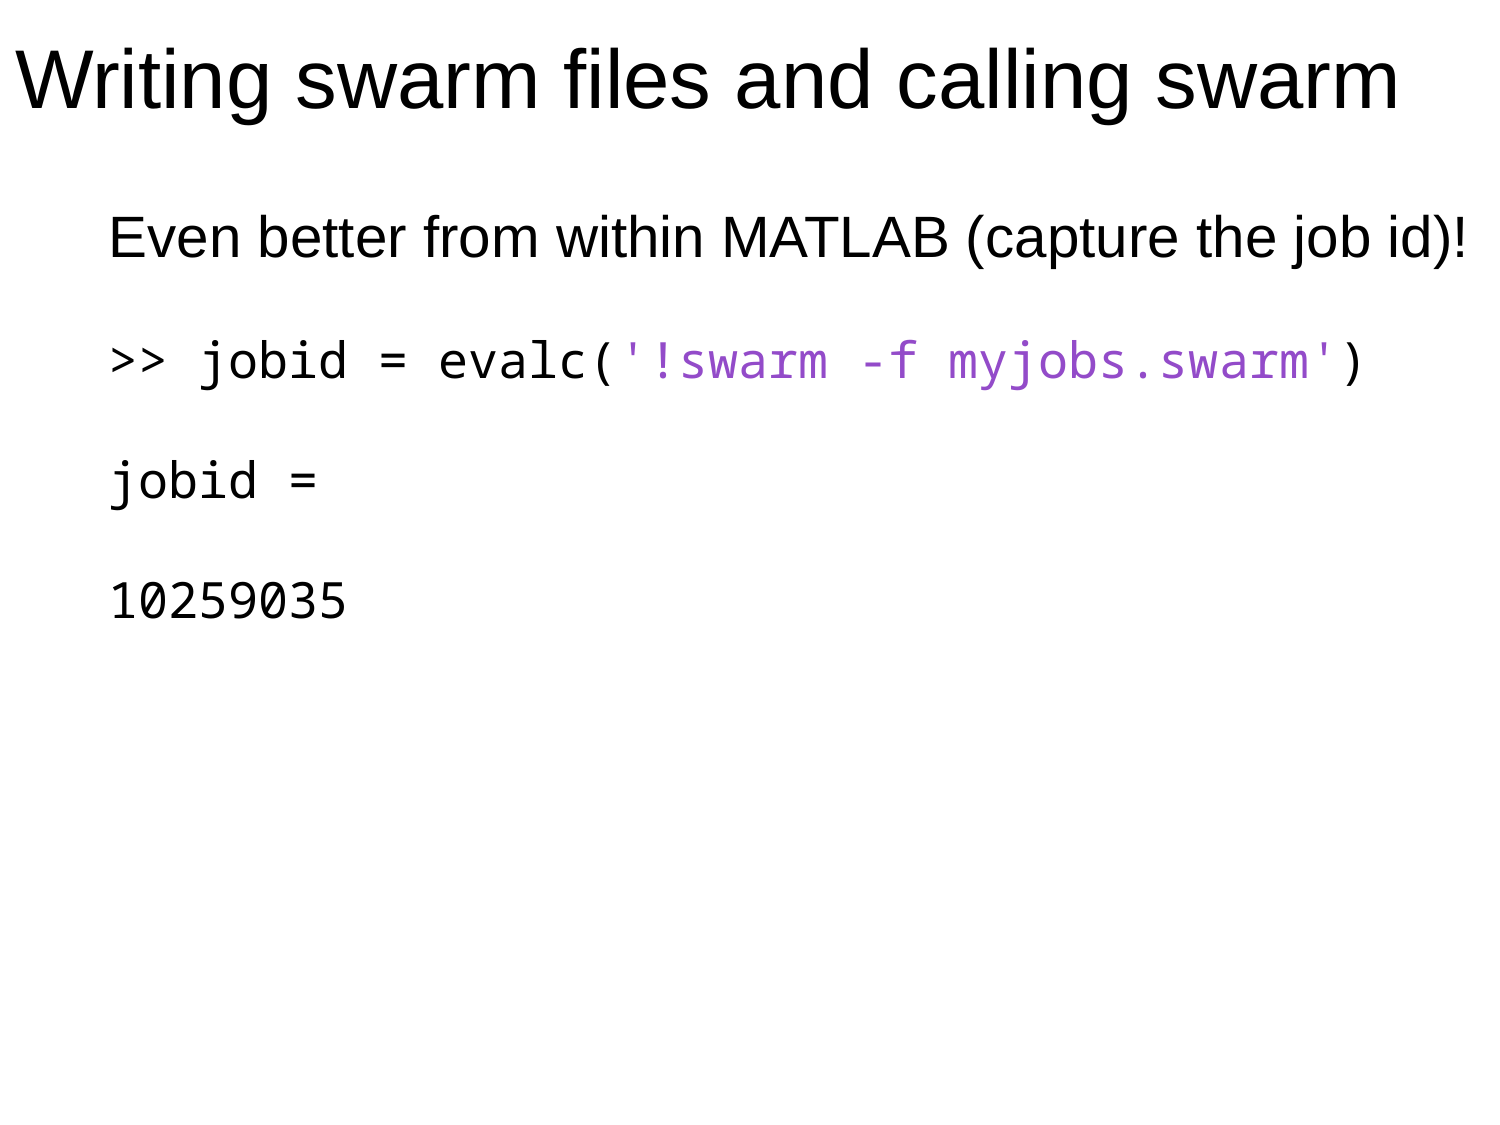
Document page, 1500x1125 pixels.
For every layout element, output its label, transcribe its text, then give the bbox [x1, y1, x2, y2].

text_box Even better from within MATLAB (capture the job id)! >> jobid = evalc('!swarm -f myjobs.swarm') jobid = 10259035 [93, 191, 1486, 697]
text_box Writing swarm files and calling swarm [0, 0, 1500, 163]
